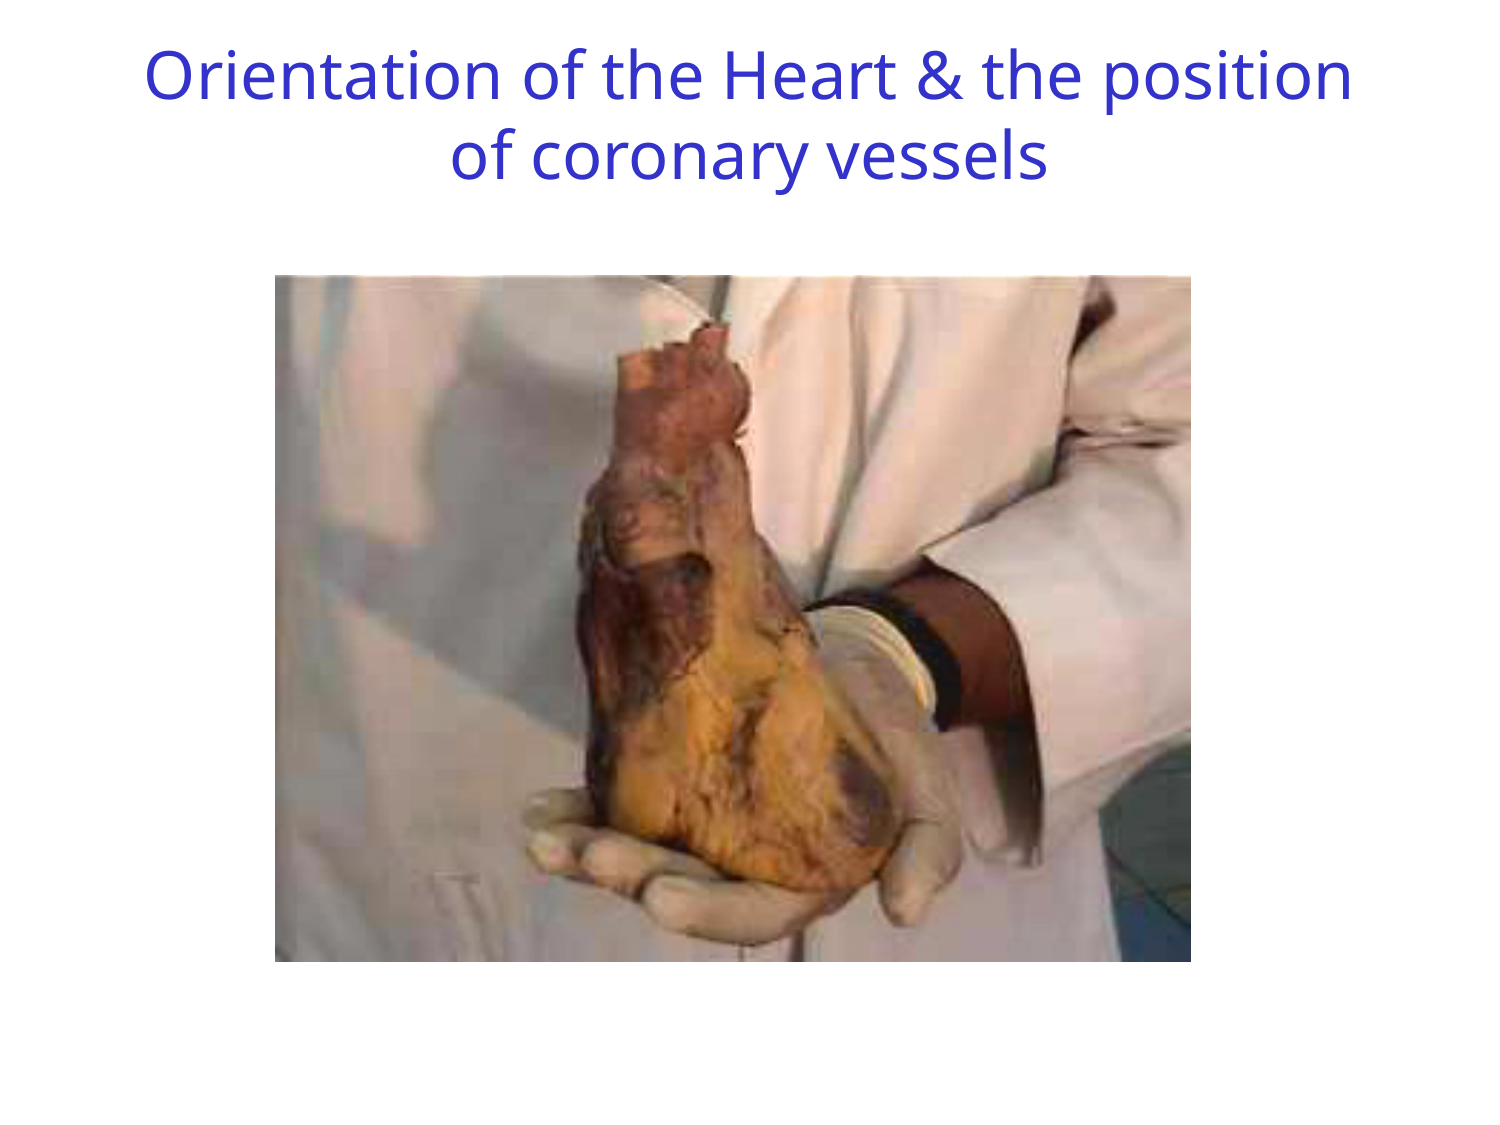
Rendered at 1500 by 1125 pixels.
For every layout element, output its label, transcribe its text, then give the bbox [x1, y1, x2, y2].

title Orientation of the Heart & the position of coronary vessels [112, 24, 1388, 201]
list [274, 274, 1192, 963]
